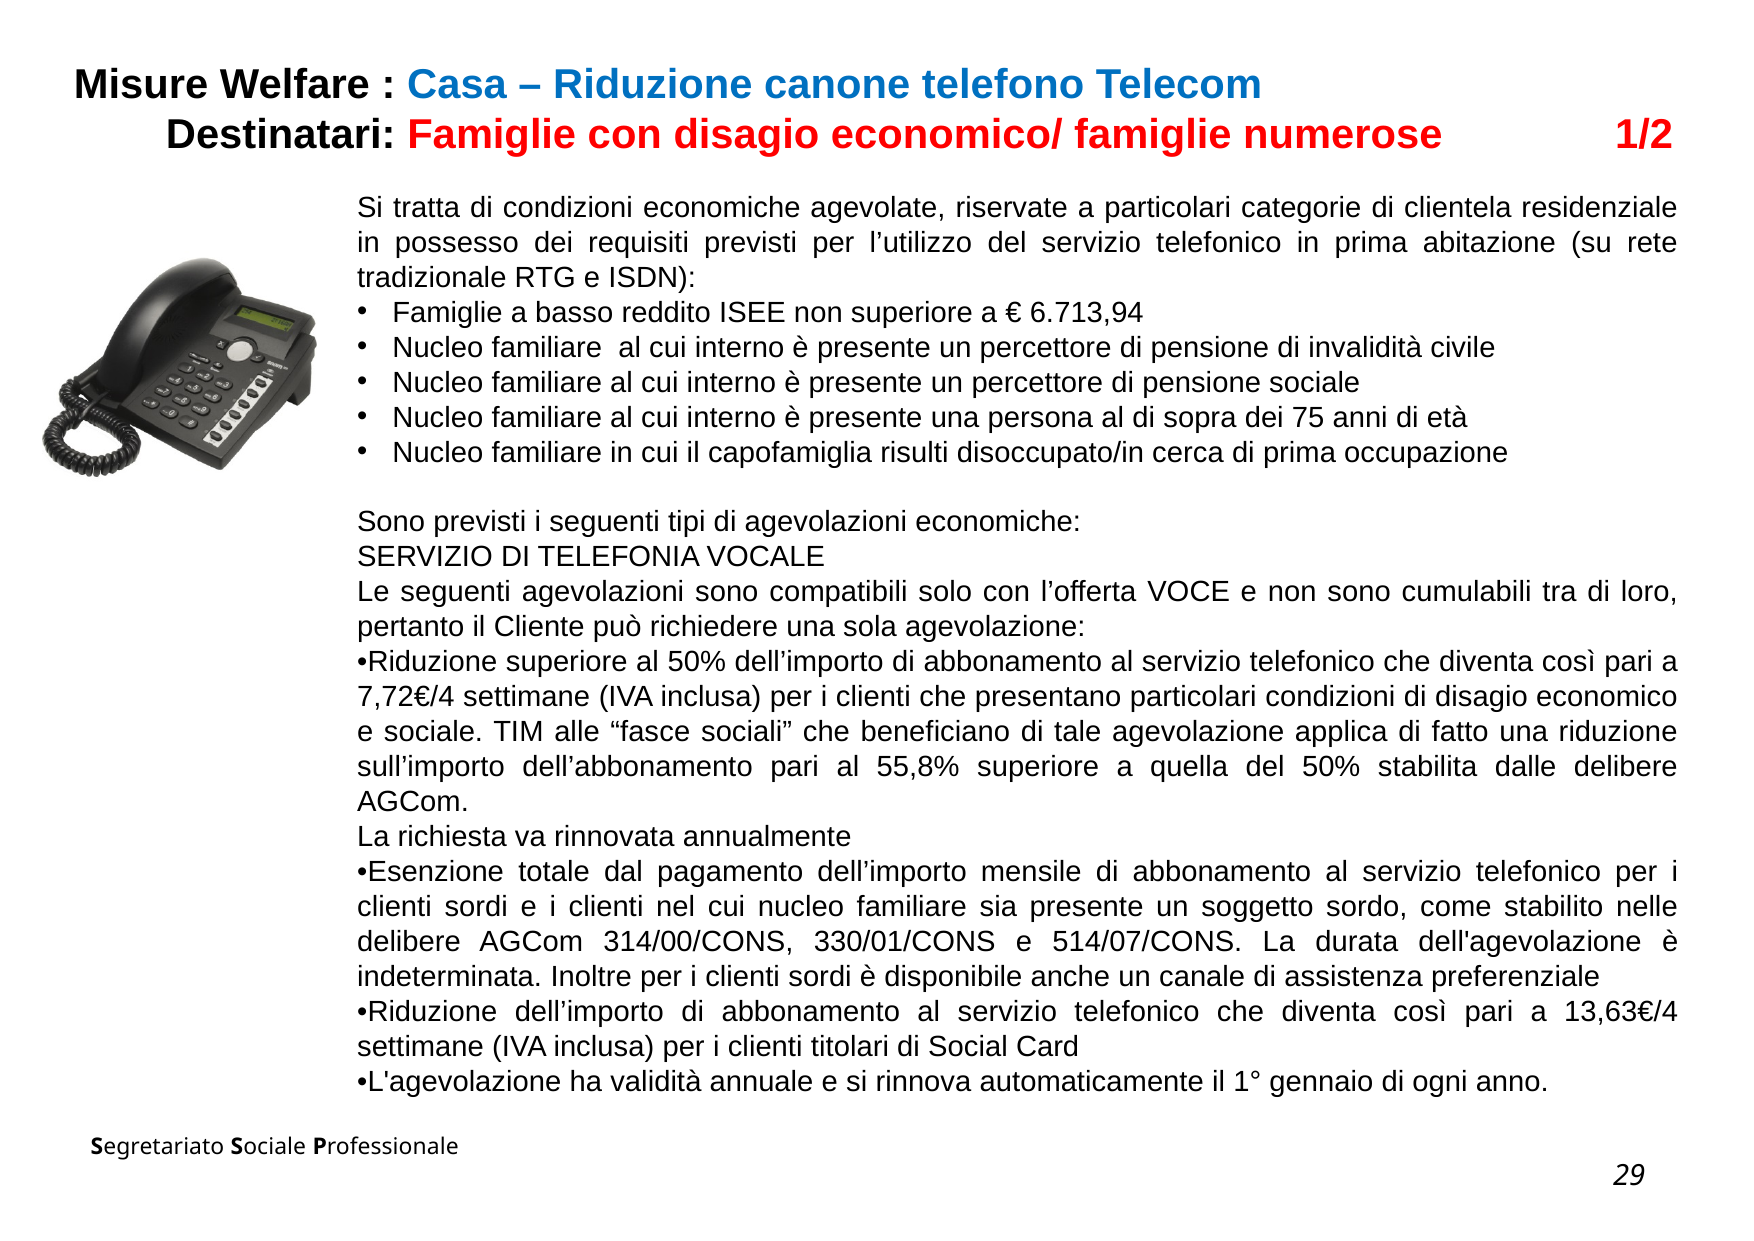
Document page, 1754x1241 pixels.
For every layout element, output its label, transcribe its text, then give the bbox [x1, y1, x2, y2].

text_box Si tratta di condizioni economiche agevolate, riservate a particolari categorie di clientela residenziale in possesso dei requisiti previsti per l’utilizzo del servizio telefonico in prima abitazione (su rete tradizionale RTG e ISDN): Famiglie a basso reddito ISEE non superiore a € 6.713,94 Nucleo familiare al cui interno è presente un percettore di pensione di invalidità civile Nucleo familiare al cui interno è presente un percettore di pensione sociale Nucleo familiare al cui interno è presente una persona al di sopra dei 75 anni di età Nucleo familiare in cui il capofamiglia risulti disoccupato/in cerca di prima occupazione Sono previsti i seguenti tipi di agevolazioni economiche: SERVIZIO DI TELEFONIA VOCALE Le seguenti agevolazioni sono compatibili solo con l’offerta VOCE e non sono cumulabili tra di loro, pertanto il Cliente può richiedere una sola agevolazione: •Riduzione superiore al 50% dell’importo di abbonamento al servizio telefonico che diventa così pari a 7,72€/4 settimane (IVA inclusa) per i clienti che presentano particolari condizioni di disagio economico e sociale. TIM alle “fasce sociali” che beneficiano di tale agevolazione applica di fatto una riduzione sull’importo dell’abbonamento pari al 55,8% superiore a quella del 50% stabilita dalle delibere AGCom. La richiesta va rinnovata annualmente •Esenzione totale dal pagamento dell’importo mensile di abbonamento al servizio telefonico per i clienti sordi e i clienti nel cui nucleo familiare sia presente un soggetto sordo, come stabilito nelle delibere AGCom 314/00/CONS, 330/01/CONS e 514/07/CONS. La durata dell'agevolazione è indeterminata. Inoltre per i clienti sordi è disponibile anche un canale di assistenza preferenziale •Riduzione dell’importo di abbonamento al servizio telefonico che diventa così pari a 13,63€/4 settimane (IVA inclusa) per i clienti titolari di Social Card •L'agevolazione ha validità annuale e si rinnova automaticamente il 1° gennaio di ogni anno. [342, 200, 1695, 1085]
text_box Misure Welfare : Casa – Riduzione canone telefono Telecom Destinatari: Famiglie con disagio economico/ famiglie numerose 1/2 [59, 59, 1695, 201]
text_box Segretariato Sociale Professionale 29 [53, 1119, 1660, 1198]
picture [42, 229, 317, 505]
